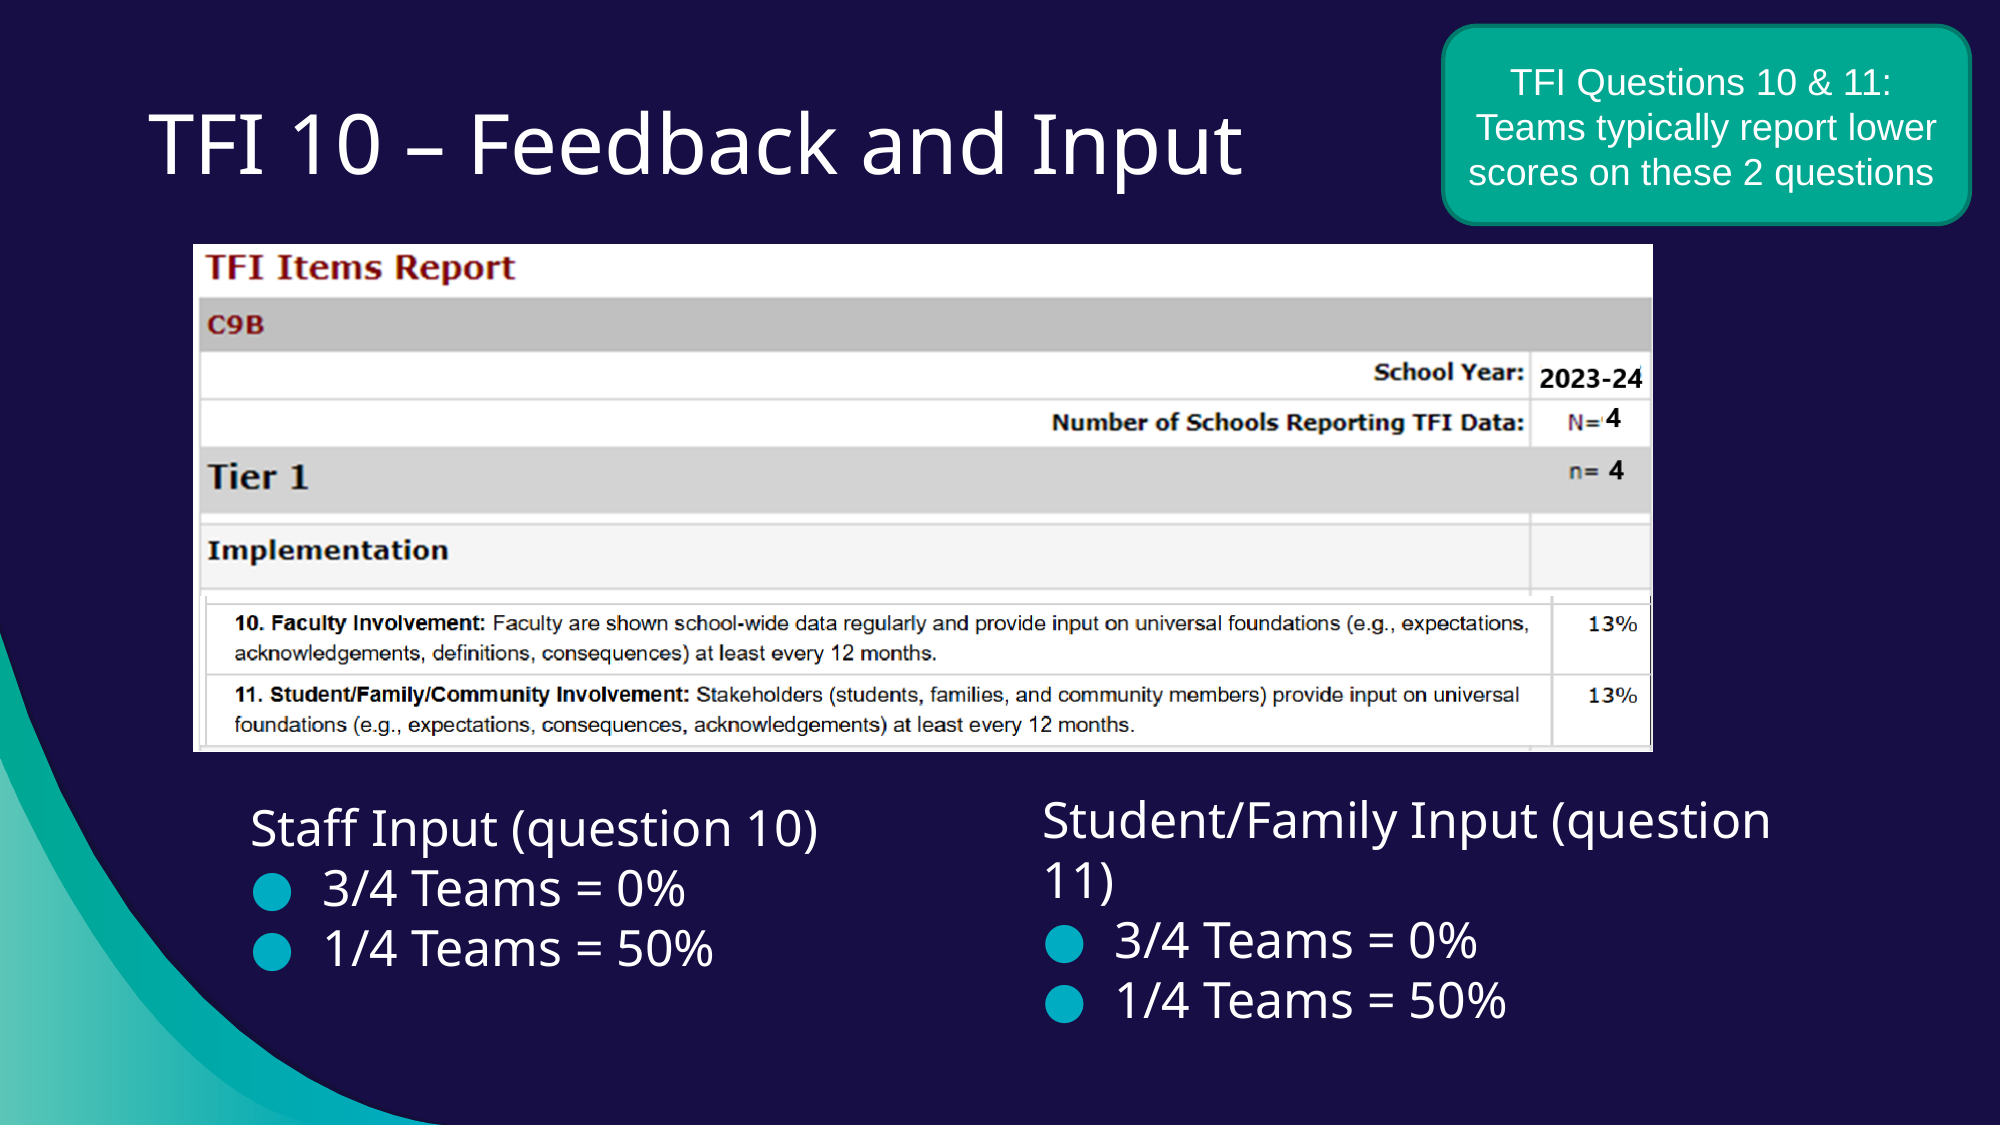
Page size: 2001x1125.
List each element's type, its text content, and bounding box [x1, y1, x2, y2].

text_box TFI Questions 10 & 11: Teams typically report lower scores on these 2 questions [1441, 23, 1973, 227]
picture [193, 244, 1653, 752]
title TFI 10 – Feedback and Input [133, 76, 1450, 216]
text_box Student/Family Input (question 11) 3/4 Teams = 0% 1/4 Teams = 50% [999, 781, 1840, 1081]
list Staff Input (question 10) 3/4 Teams = 0% 1/4 Teams = 50% [207, 781, 999, 1006]
